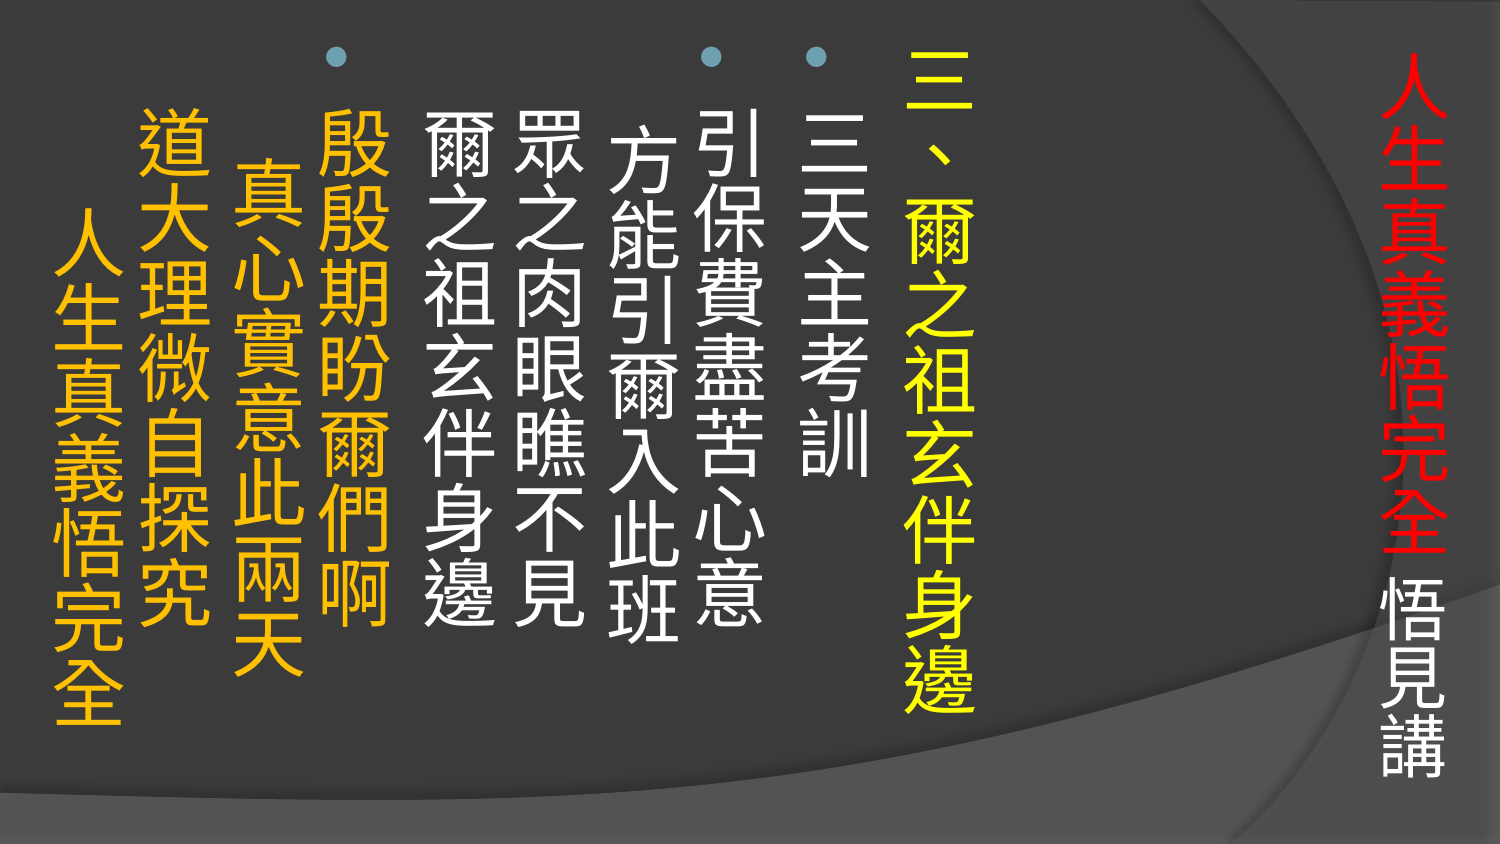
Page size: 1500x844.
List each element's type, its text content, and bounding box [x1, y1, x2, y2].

title 人生真義悟完全 悟見講 [1352, 20, 1473, 812]
list 三、爾之祖玄伴身邊 三天主考訓 引保費盡苦心意 方能引爾入此班 眾之肉眼瞧不見 爾之祖玄伴身邊 殷殷期盼爾們啊 真心實意此兩天 道大理微自探究 人生真義悟完全 [29, 21, 1353, 825]
